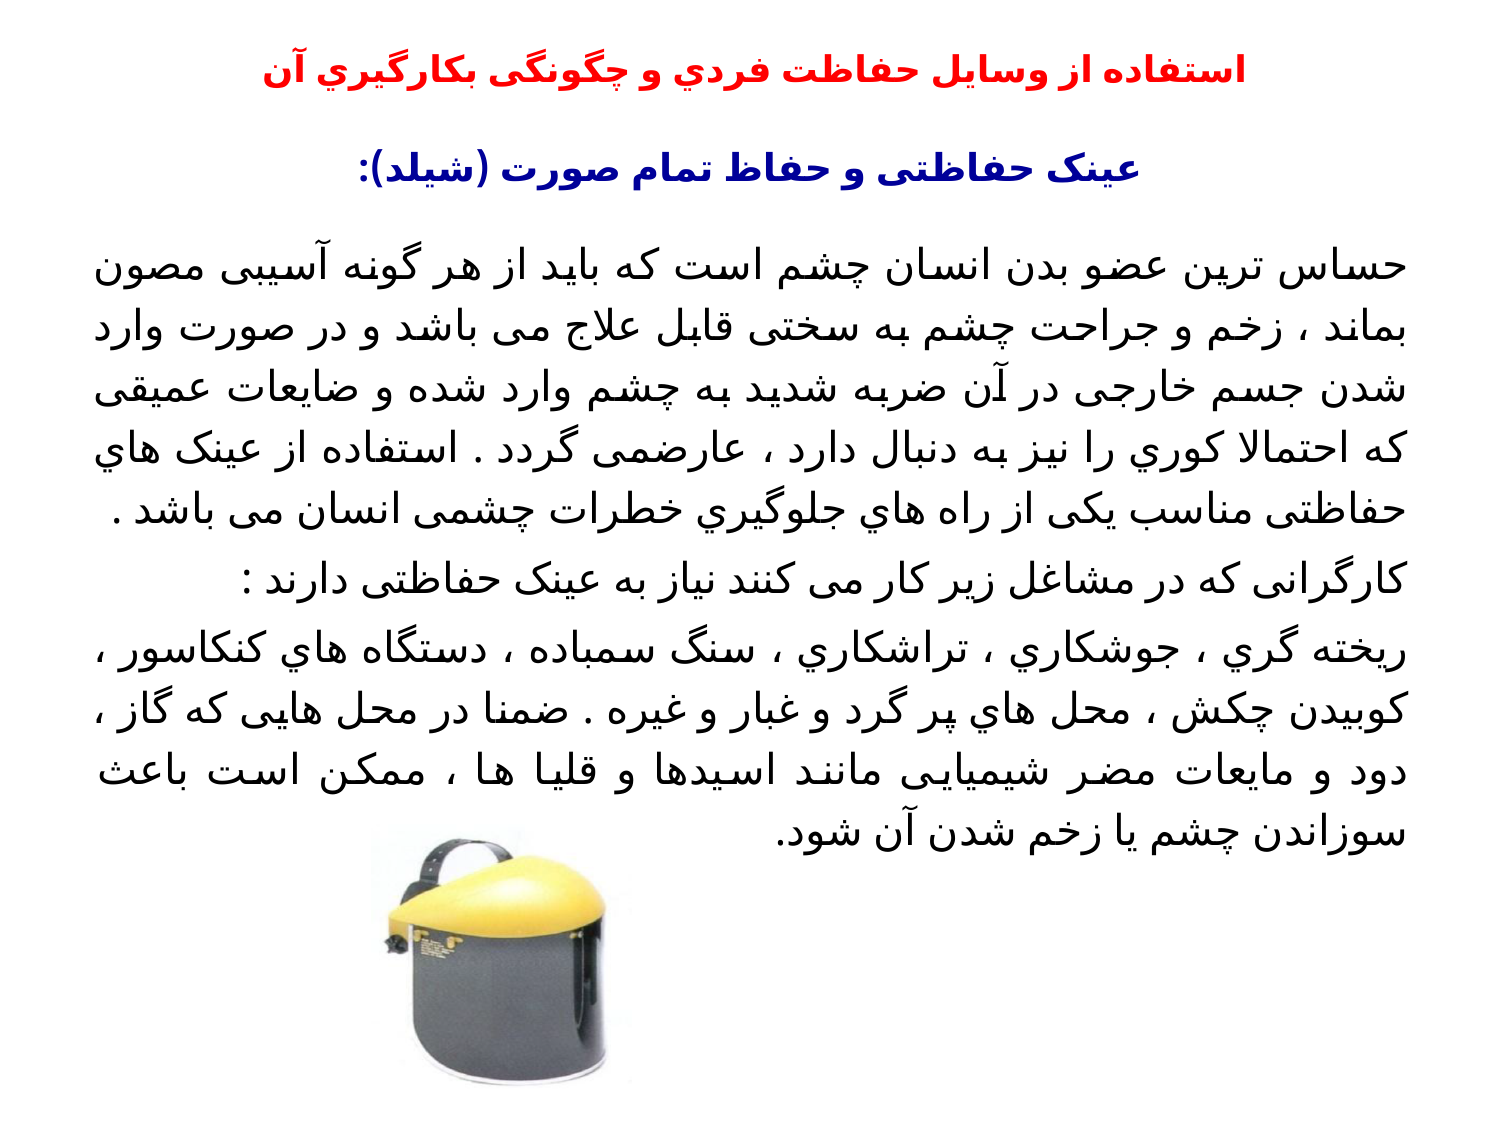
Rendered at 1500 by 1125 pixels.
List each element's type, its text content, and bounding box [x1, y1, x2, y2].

picture [371, 810, 632, 1107]
list استفاده از وسایل حفاظت فردي و چگونگی بکارگیري آن عینک حفاظتی و حفاظ تمام صورت (شیلد): حساس ترین عضو بدن انسان چشم است که باید از هر گونه آسیبی مصون بماند ، زخم و جراحت چشم به سختی قابل علاج می باشد و در صورت وارد شدن جسم خارجی در آن ضربه شدید به چشم وارد شده و ضایعات عمیقی که احتمالا کوري را نیز به دنبال دارد ، عارضمی گردد . استفاده از عینک هاي حفاظتی مناسب یکی از راه هاي جلوگیري خطرات چشمی انسان می باشد . کارگرانی که در مشاغل زیر کار می کنند نیاز به عینک حفاظتی دارند : ریخته گري ، جوشکاري ، تراشکاري ، سنگ سمباده ، دستگاه هاي کنکاسور ، کوبیدن چکش ، محل هاي پر گرد و غبار و غیره . ضمنا در محل هایی که گاز ، دود و مایعات مضر شیمیایی مانند اسیدها و قلیا ها ، ممکن است باعث سوزاندن چشم یا زخم شدن آن شود. [76, 7, 1424, 941]
